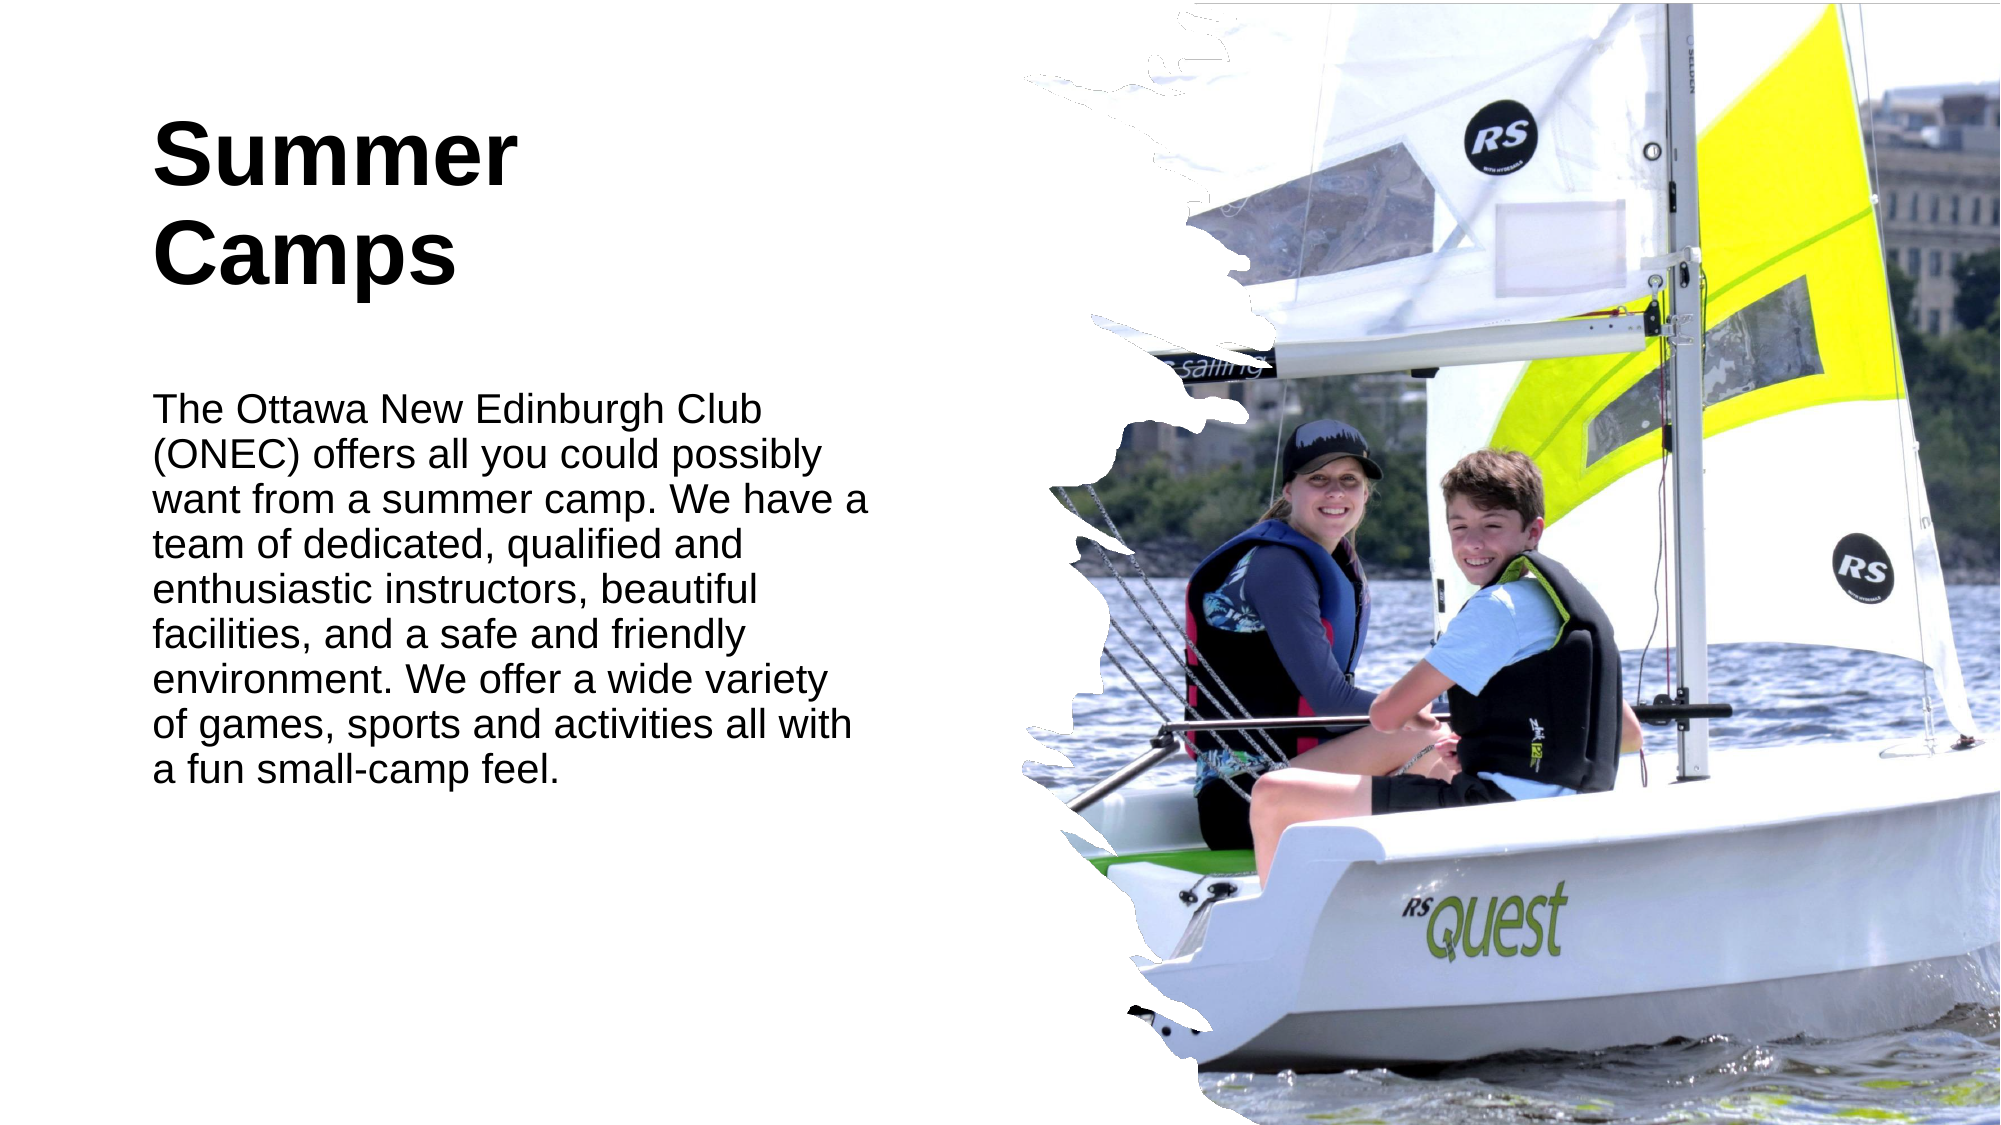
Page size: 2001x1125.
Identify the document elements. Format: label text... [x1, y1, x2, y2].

picture [1021, 1, 2000, 1125]
text_box The Ottawa New Edinburgh Club (ONEC) offers all you could possibly want from a summer camp. We have a team of dedicated, qualified and enthusiastic instructors, beautiful facilities, and a safe and friendly environment. We offer a wide variety of games, sports and activities all with a fun small-camp feel. [150, 380, 873, 793]
title Summer Camps [150, 90, 613, 303]
